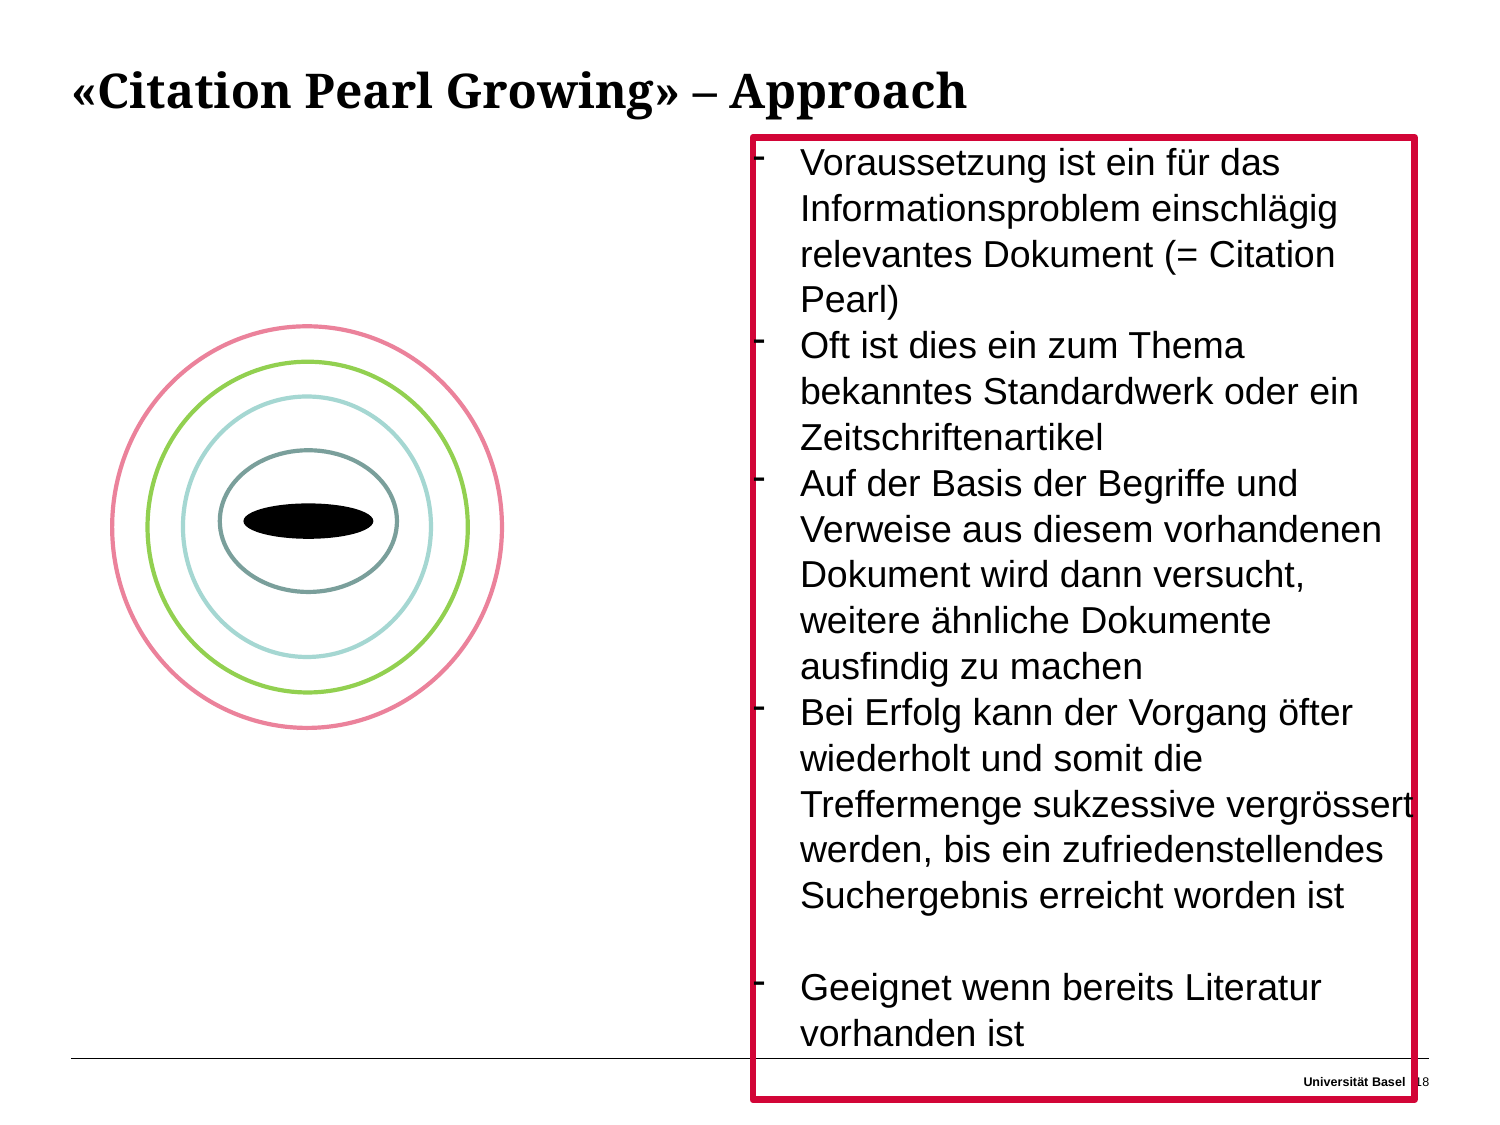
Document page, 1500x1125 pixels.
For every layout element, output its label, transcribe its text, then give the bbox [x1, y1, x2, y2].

title «Citation Pearl Growing» – Approach [70, 66, 1430, 191]
text_box Voraussetzung ist ein für das Informationsproblem einschlägig relevantes Dokument (= Citation Pearl) Oft ist dies ein zum Thema bekanntes Standardwerk oder ein Zeitschriftenartikel Auf der Basis der Begriffe und Verweise aus diesem vorhandenen Dokument wird dann versucht, weitere ähnliche Dokumente ausfindig zu machen Bei Erfolg kann der Vorgang öfter wiederholt und somit die Treffermenge sukzessive vergrössert werden, bis ein zufriedenstellendes Suchergebnis erreicht worden ist Geeignet wenn bereits Literatur vorhanden ist [753, 137, 1415, 1100]
slide_number 18 [1415, 1070, 1430, 1100]
text_box [110, 324, 505, 731]
